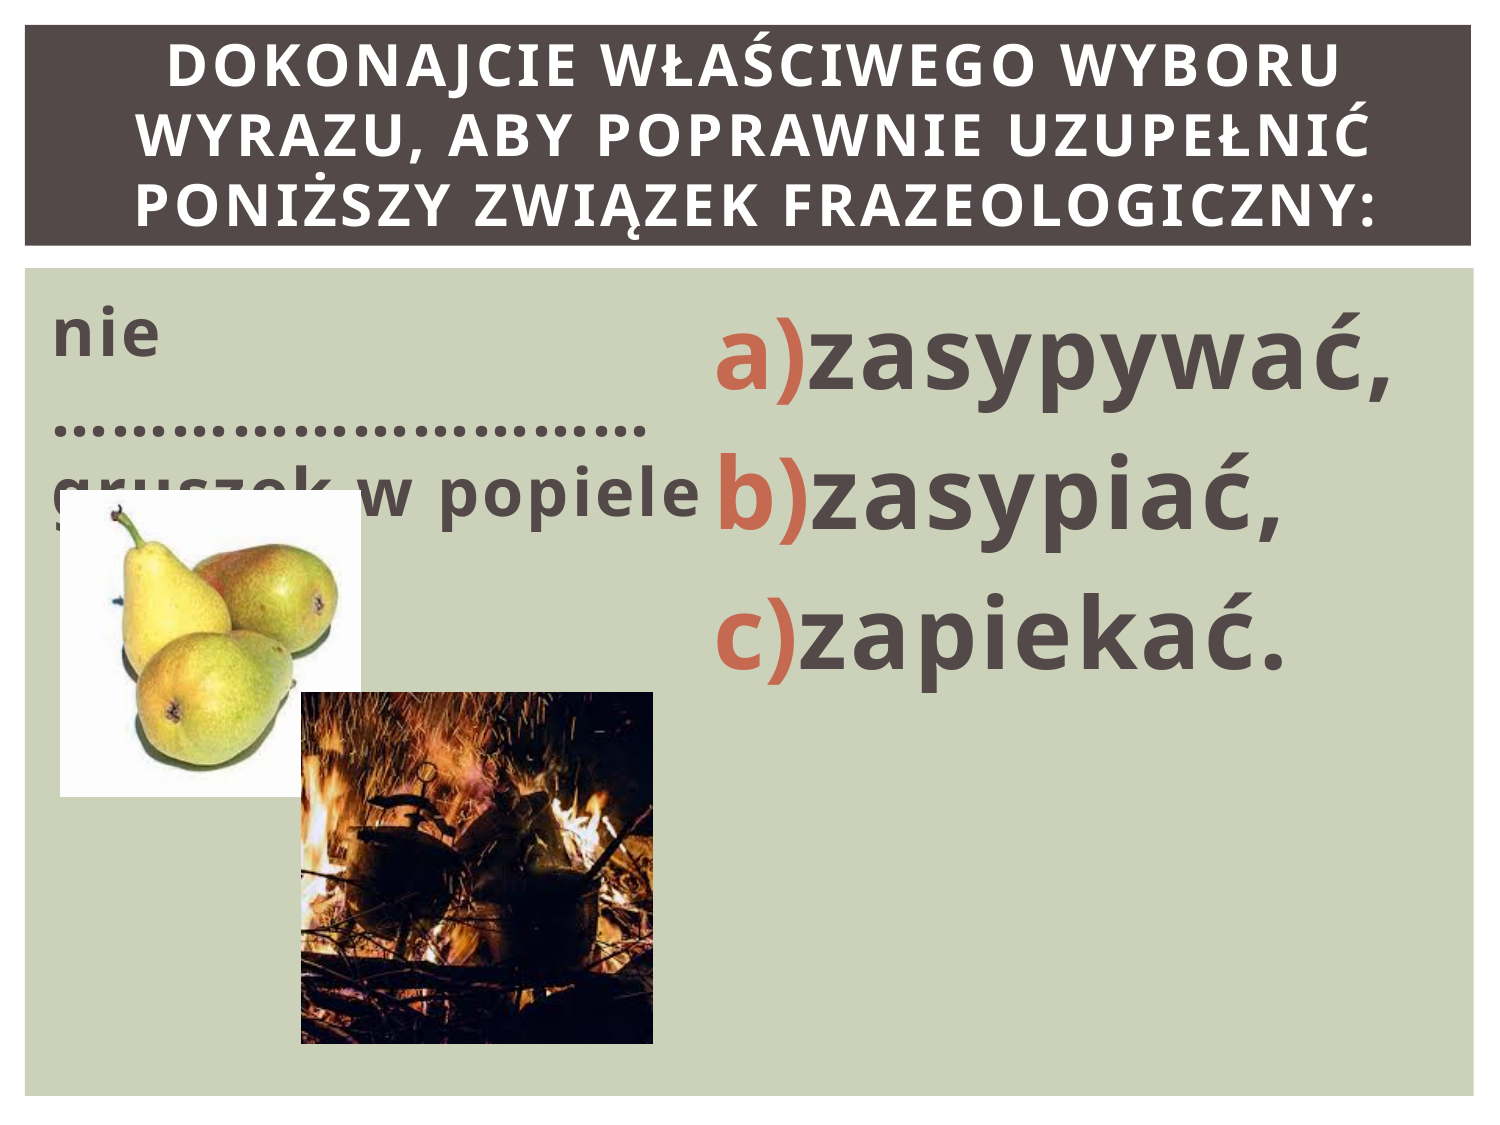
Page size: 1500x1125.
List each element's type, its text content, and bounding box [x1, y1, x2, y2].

picture [60, 489, 653, 1045]
list zasypywać, zasypiać, zapiekać. [690, 281, 1471, 1005]
list nie ………………………… gruszek w popiele [29, 281, 690, 1005]
title Dokonajcie właściwego wyboru wyrazu, aby poprawnie uzupełnić poniższy związek frazeologiczny: [41, 0, 1471, 268]
